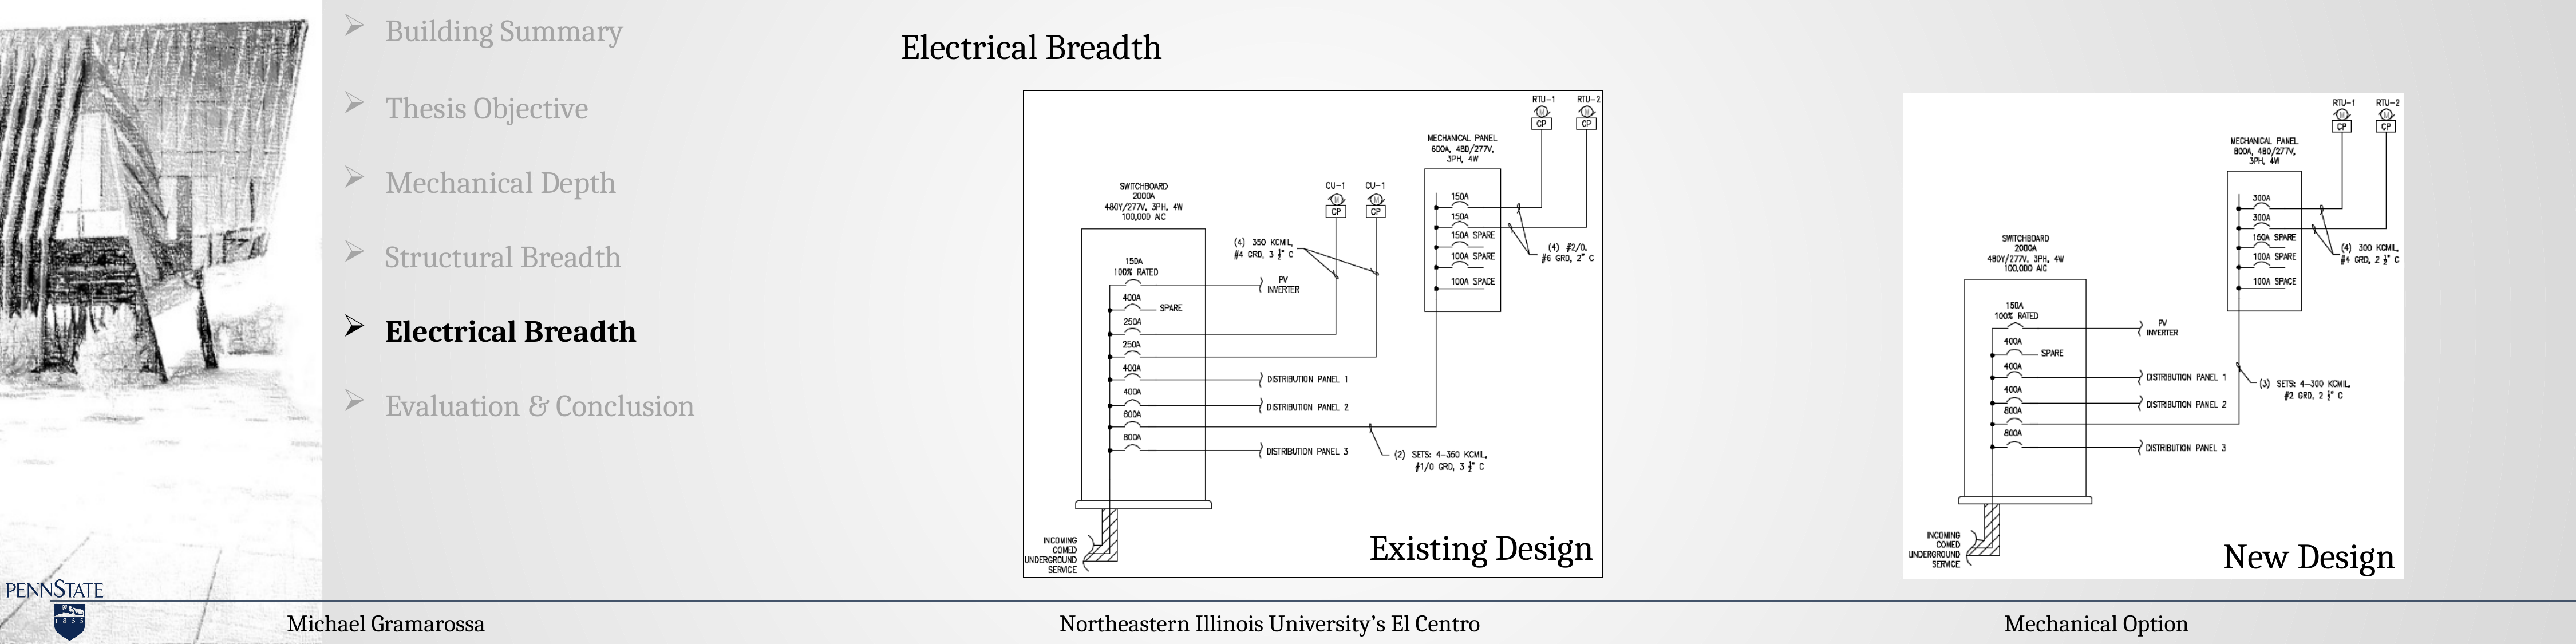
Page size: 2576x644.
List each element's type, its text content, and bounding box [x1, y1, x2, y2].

picture [1023, 90, 1603, 578]
text_box Electrical Breadth [892, 19, 1402, 71]
text_box Building Summary Thesis Objective Mechanical Depth Structural Breadth Electrical Breadth Evaluation & Conclusion [334, 6, 844, 427]
picture [1903, 93, 2404, 579]
picture [0, 0, 323, 644]
text_box Michael Gramarossa Northeastern Illinois University’s El Centro Mechanical Option [323, 602, 2576, 644]
